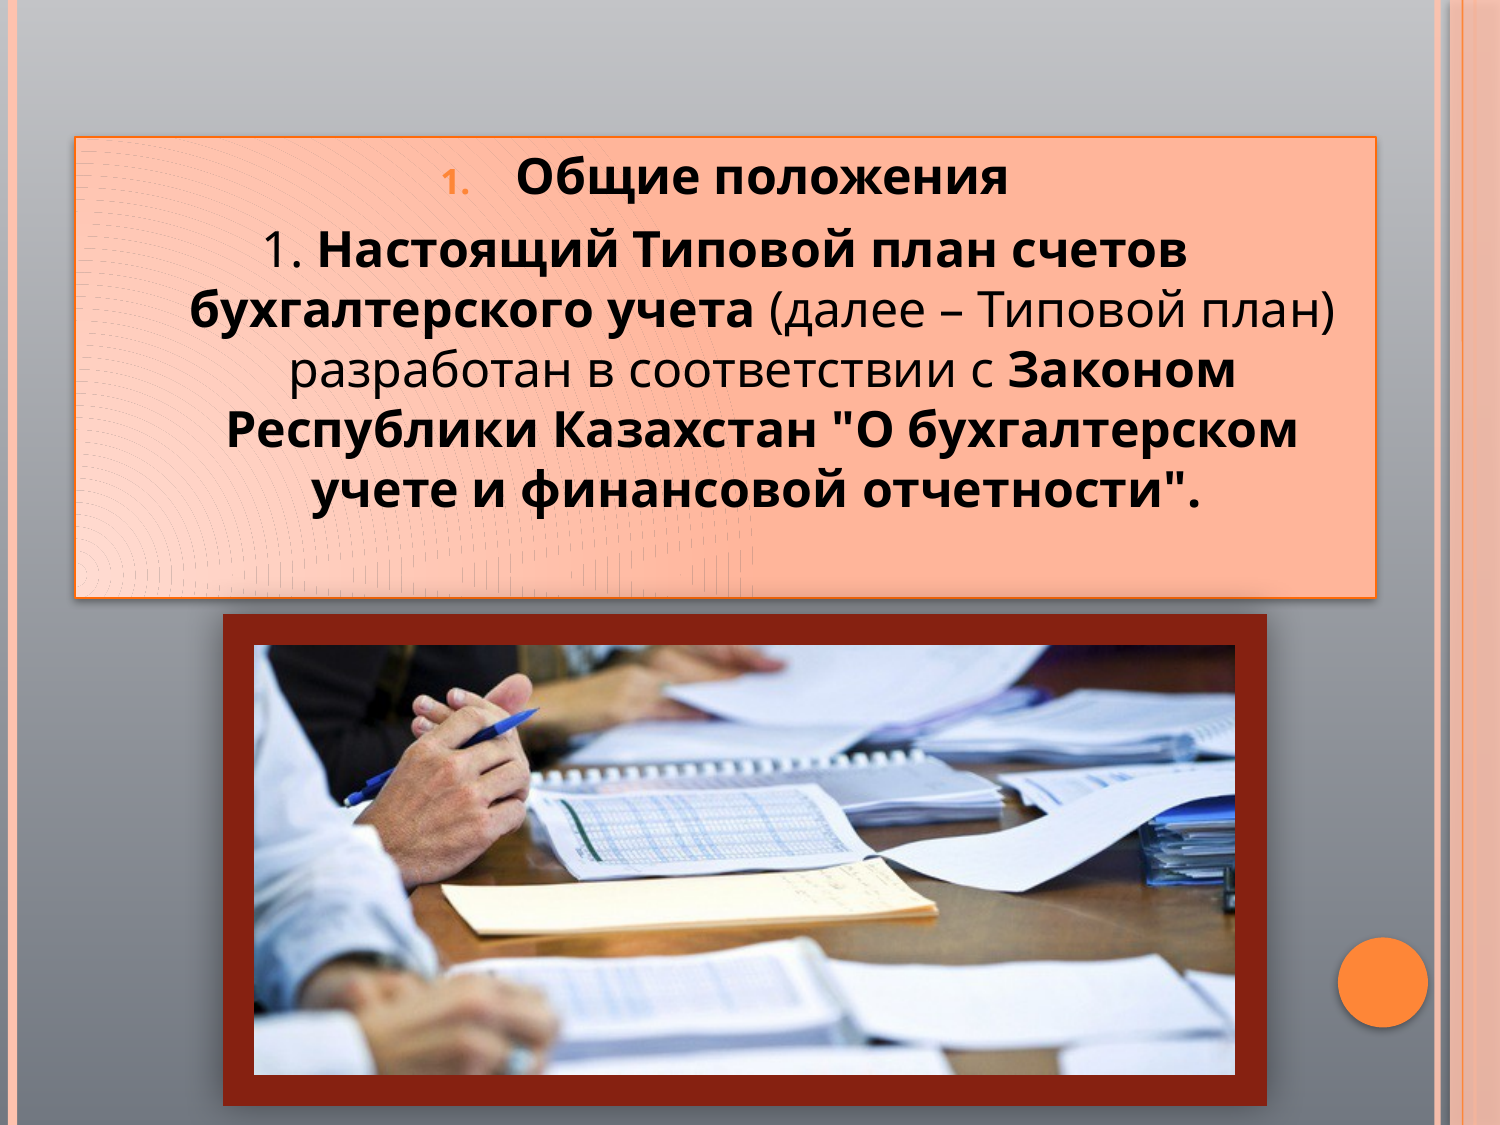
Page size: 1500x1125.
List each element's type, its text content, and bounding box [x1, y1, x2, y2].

list Общие положения 1. Настоящий Типовой план счетов бухгалтерского учета (далее – Типовой план) разработан в соответствии с Законом Республики Казахстан "О бухгалтерском учете и финансовой отчетности". [74, 136, 1377, 599]
picture [253, 644, 1236, 1076]
